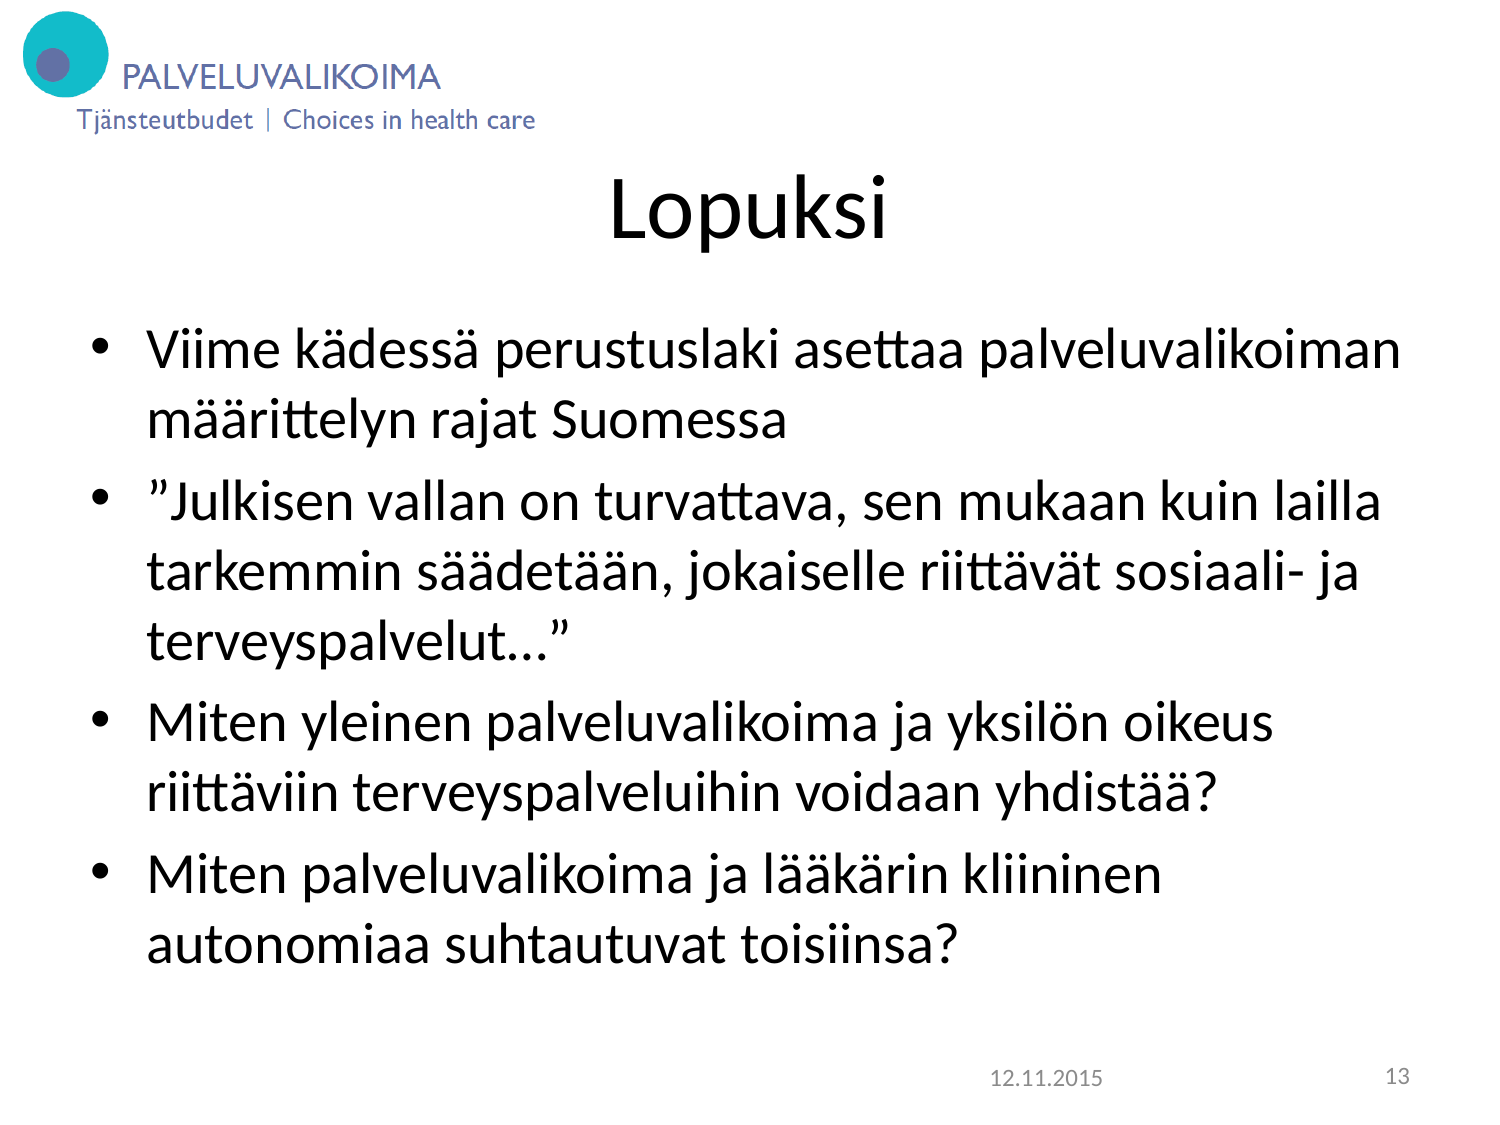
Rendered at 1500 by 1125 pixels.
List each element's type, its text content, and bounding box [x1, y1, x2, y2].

list Viime kädessä perustuslaki asettaa palveluvalikoiman määrittelyn rajat Suomessa ”Julkisen vallan on turvattava, sen mukaan kuin lailla tarkemmin säädetään, jokaiselle riittävät sosiaali- ja terveyspalvelut…” Miten yleinen palveluvalikoima ja yksilön oikeus riittäviin terveyspalveluihin voidaan yhdistää? Miten palveluvalikoima ja lääkärin kliininen autonomiaa suhtautuvat toisiinsa? [75, 302, 1424, 1005]
picture [5, 0, 549, 155]
slide_number 13 [1328, 1046, 1425, 1103]
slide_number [974, 1046, 1325, 1107]
title Lopuksi [75, 137, 1424, 268]
